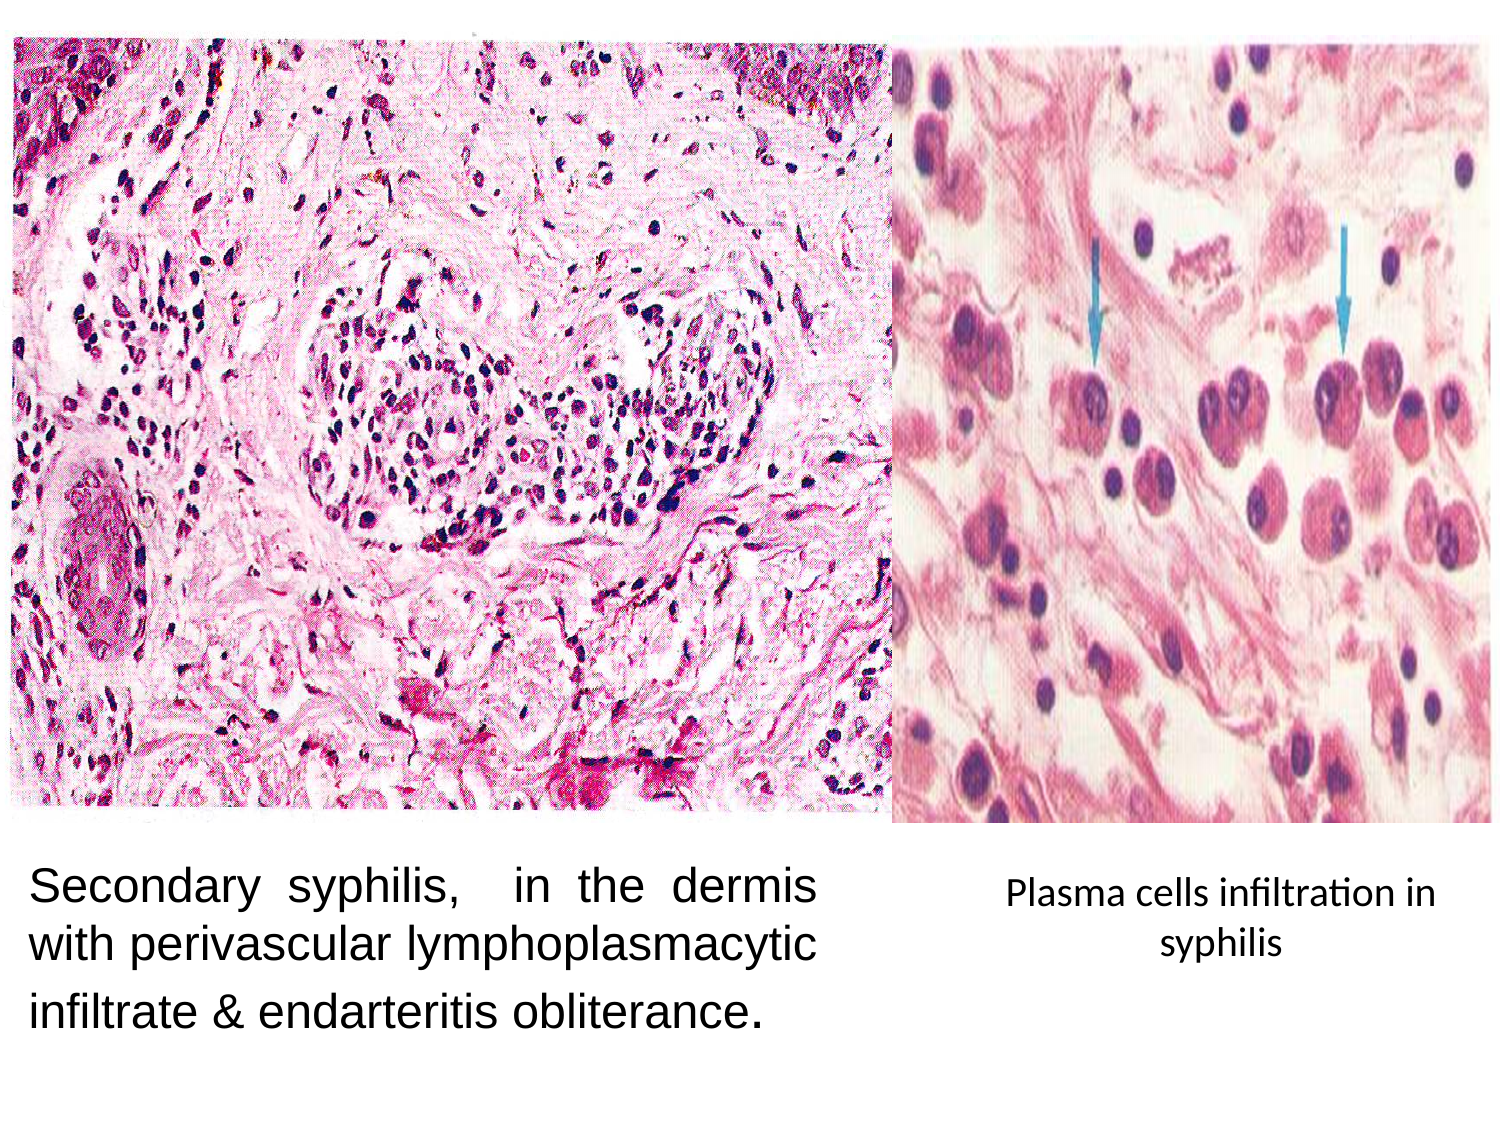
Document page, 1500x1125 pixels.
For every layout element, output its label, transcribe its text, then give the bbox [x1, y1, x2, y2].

picture [0, 30, 1500, 823]
text_box Plasma cells infiltration in syphilis [974, 857, 1468, 973]
list Secondary syphilis, in the dermis with perivascular lymphoplasmacytic infiltrate & endarteritis obliterance. [0, 846, 833, 1059]
